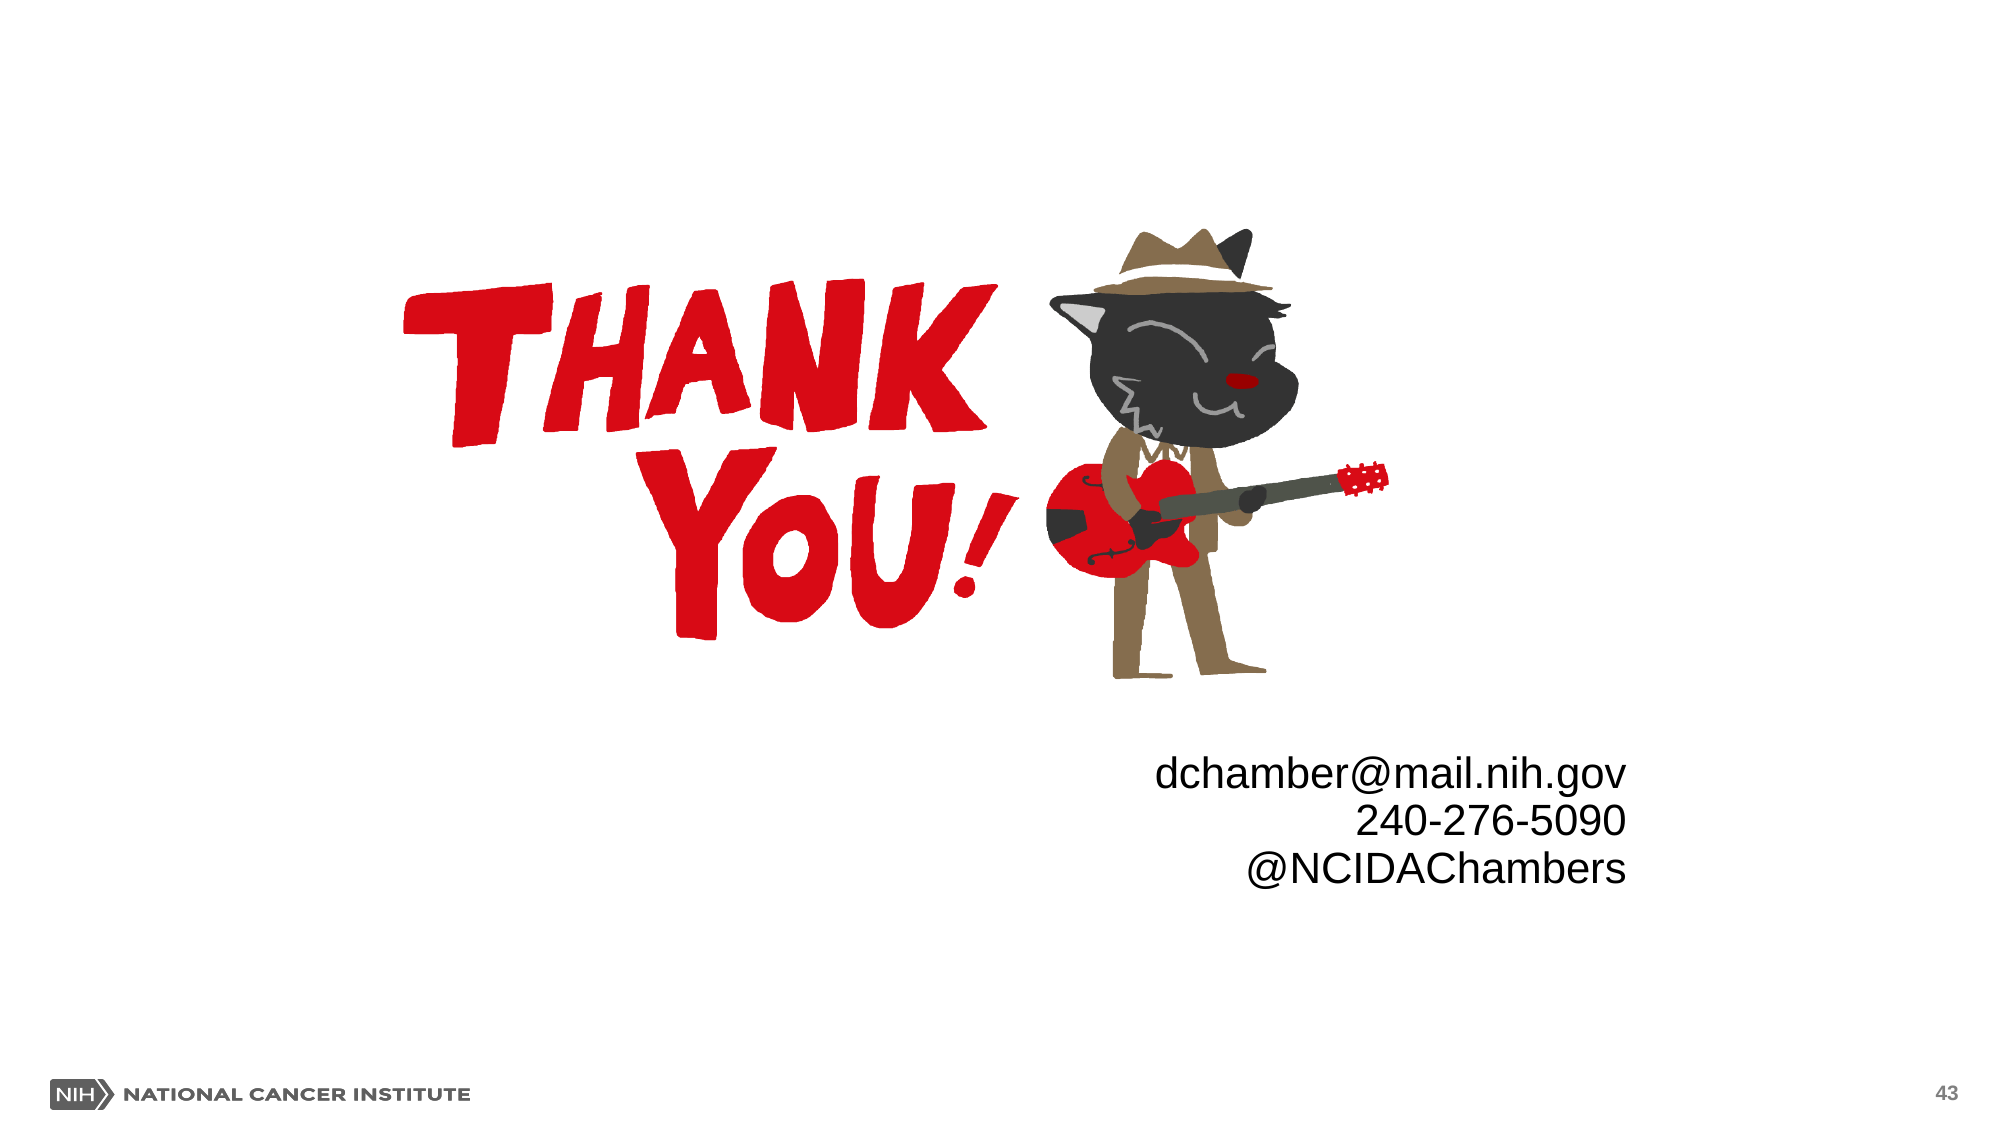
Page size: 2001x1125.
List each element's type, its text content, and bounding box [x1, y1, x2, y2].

text_box dchamber@mail.nih.gov 240-276-5090 @NCIDAChambers [794, 749, 1627, 893]
picture [50, 1079, 470, 1110]
picture [347, 159, 1451, 750]
